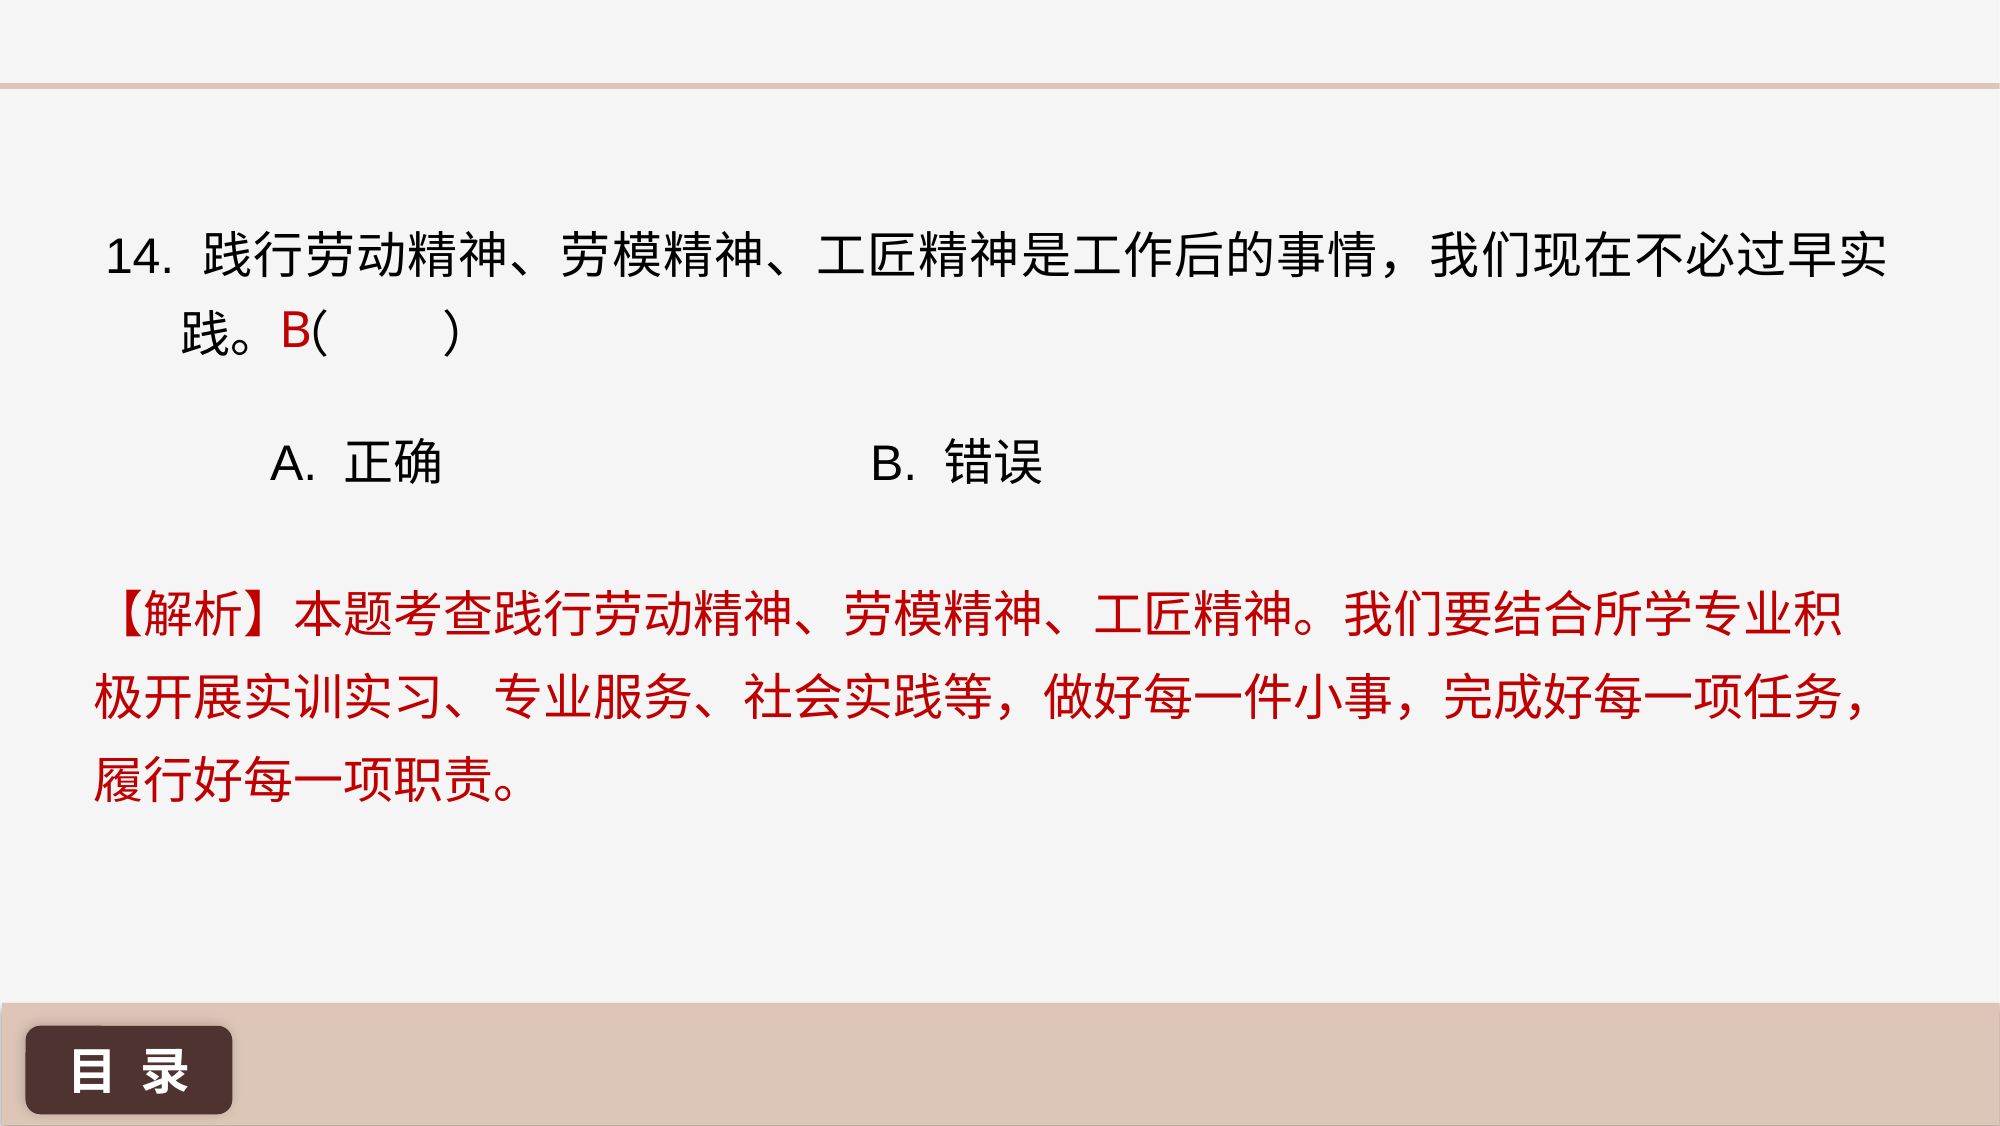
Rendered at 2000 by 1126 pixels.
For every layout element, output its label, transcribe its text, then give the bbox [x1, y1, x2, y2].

text_box A. 正确 B. 错误 [255, 403, 1922, 498]
text_box B [220, 267, 371, 358]
text_box 14. 践行劳动精神、劳模精神、工匠精神是工作后的事情，我们现在不必过早实践。（ ） [90, 196, 1904, 371]
text_box 【解析】本题考查践行劳动精神、劳模精神、工匠精神。我们要结合所学专业积极开展实训实习、专业服务、社会实践等，做好每一件小事，完成好每一项任务，履行好每一项职责。 [78, 551, 1867, 816]
